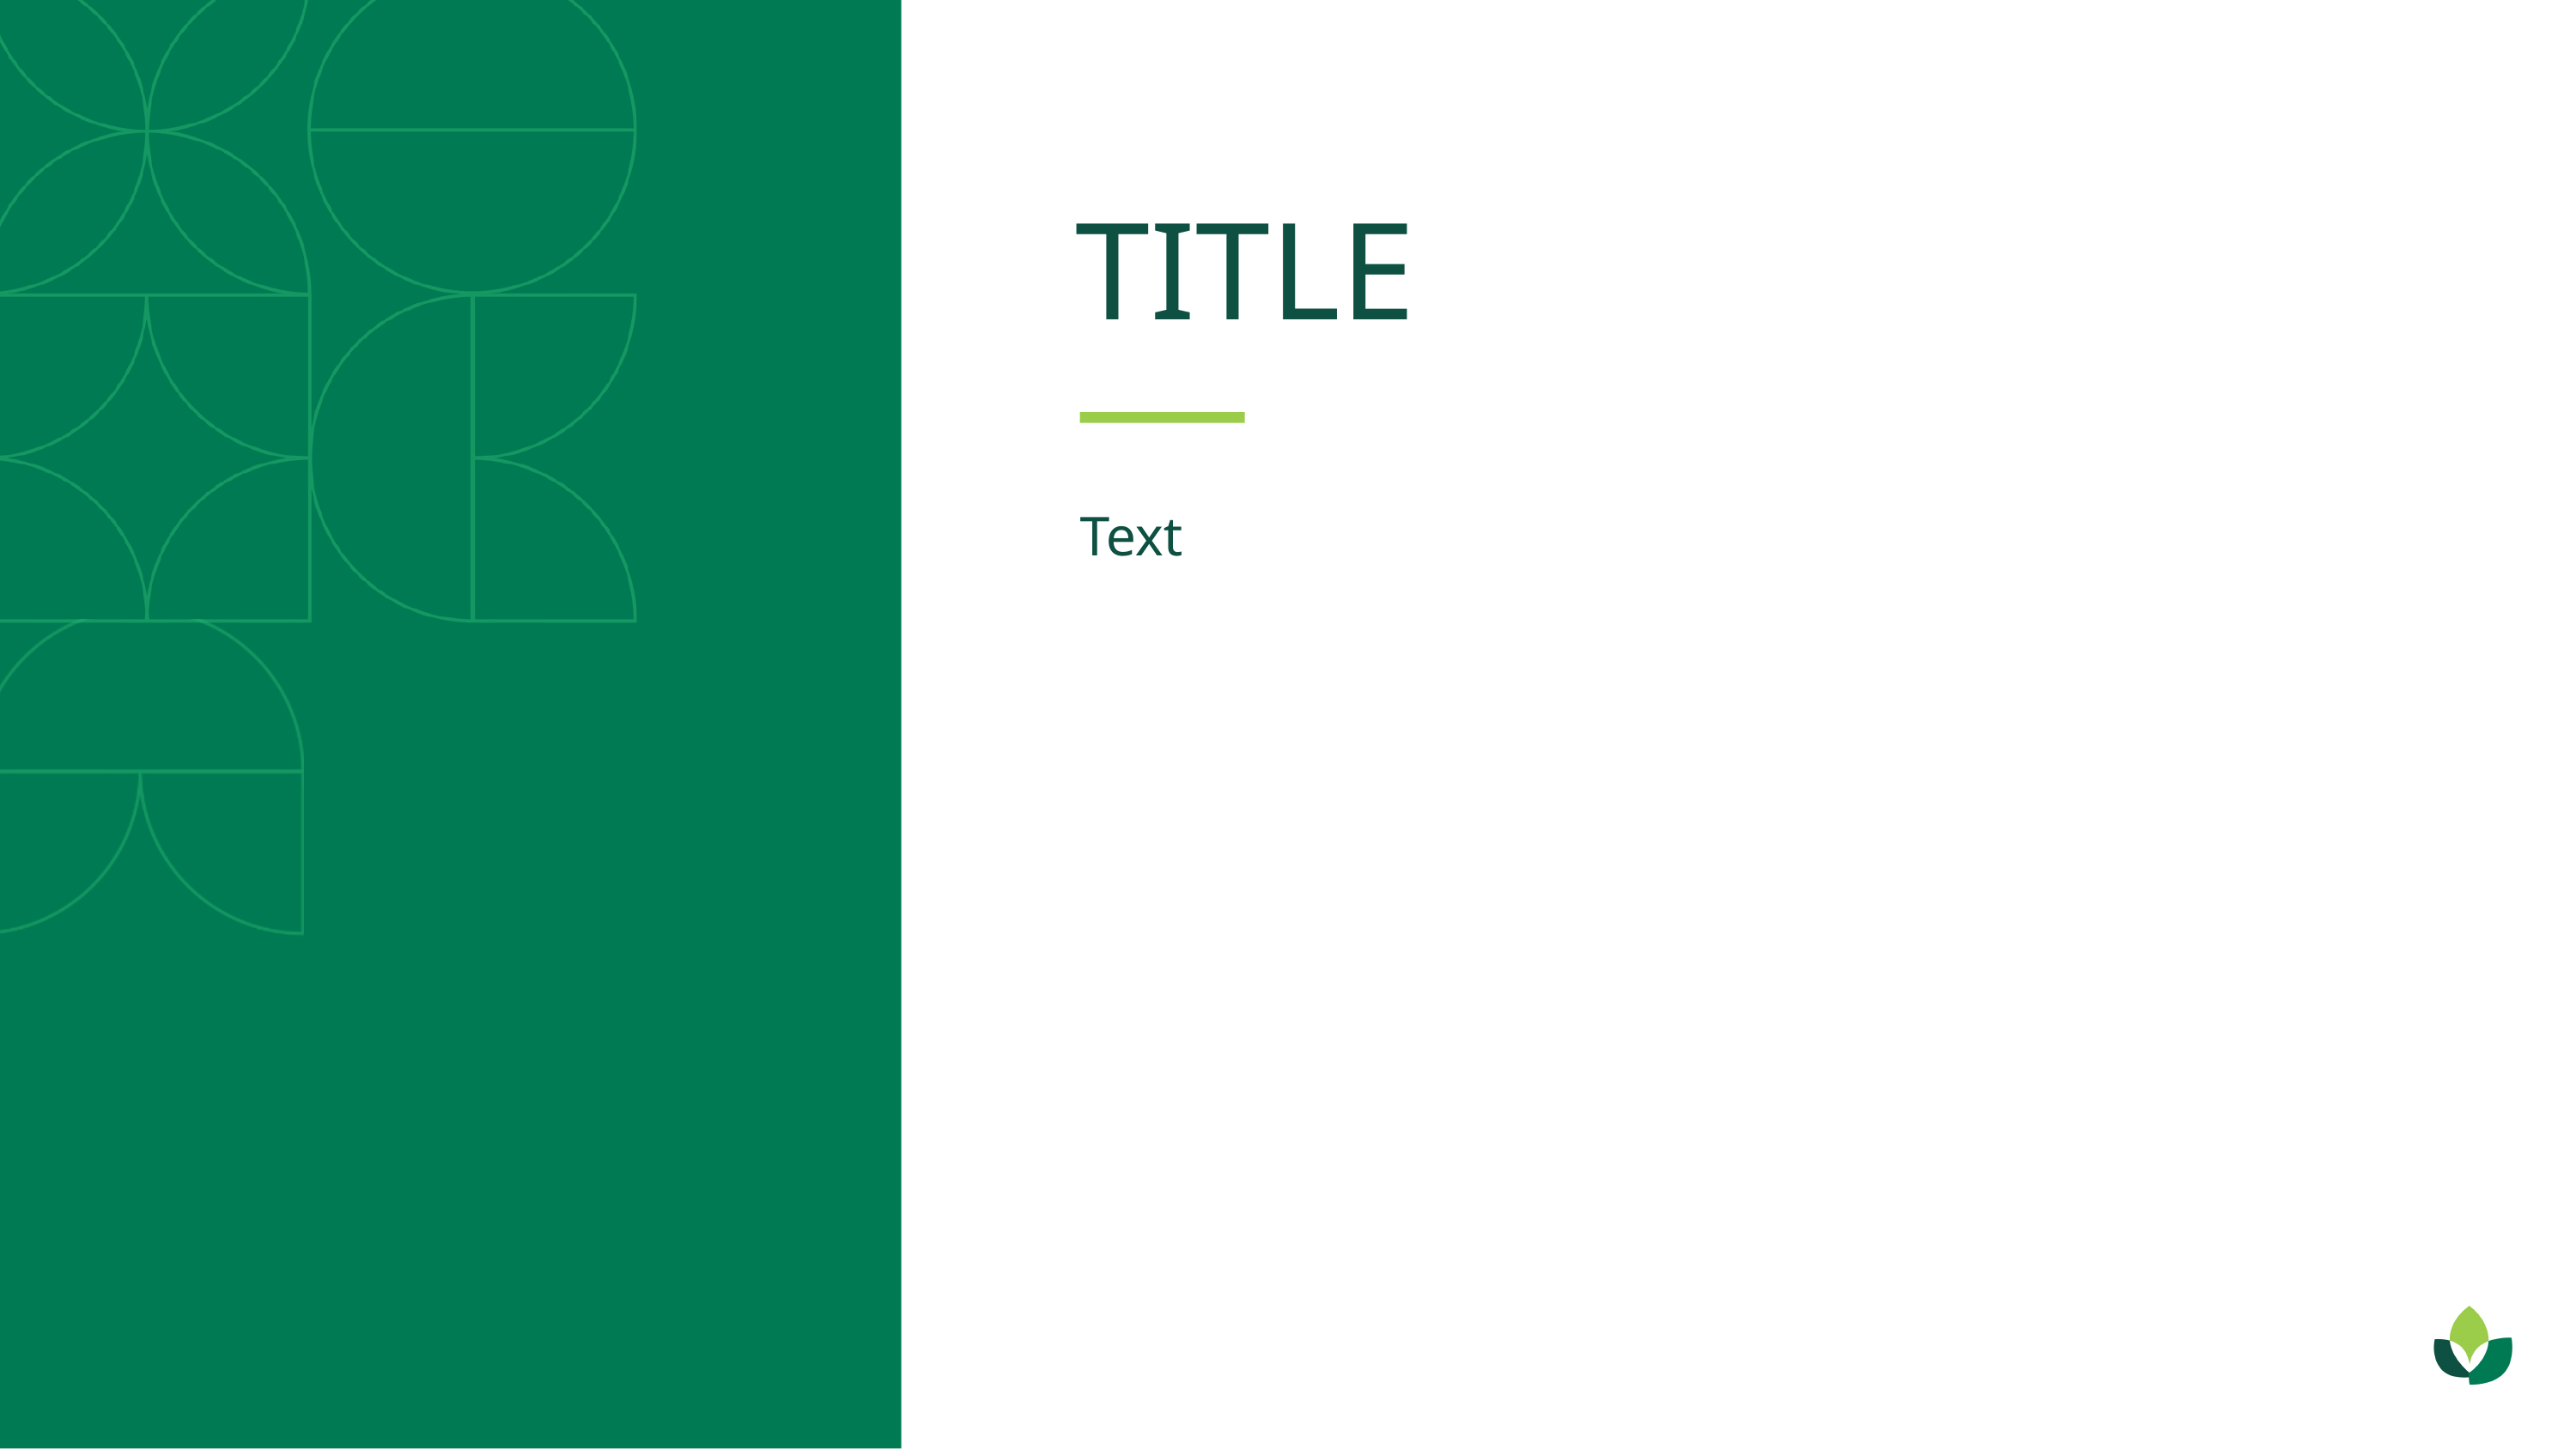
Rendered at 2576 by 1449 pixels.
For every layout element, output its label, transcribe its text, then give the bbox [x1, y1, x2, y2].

text_box Text [1079, 491, 2318, 567]
text_box TITLE [1075, 212, 2029, 347]
picture [2431, 1303, 2516, 1387]
picture [0, 0, 682, 975]
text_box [0, 0, 902, 1449]
